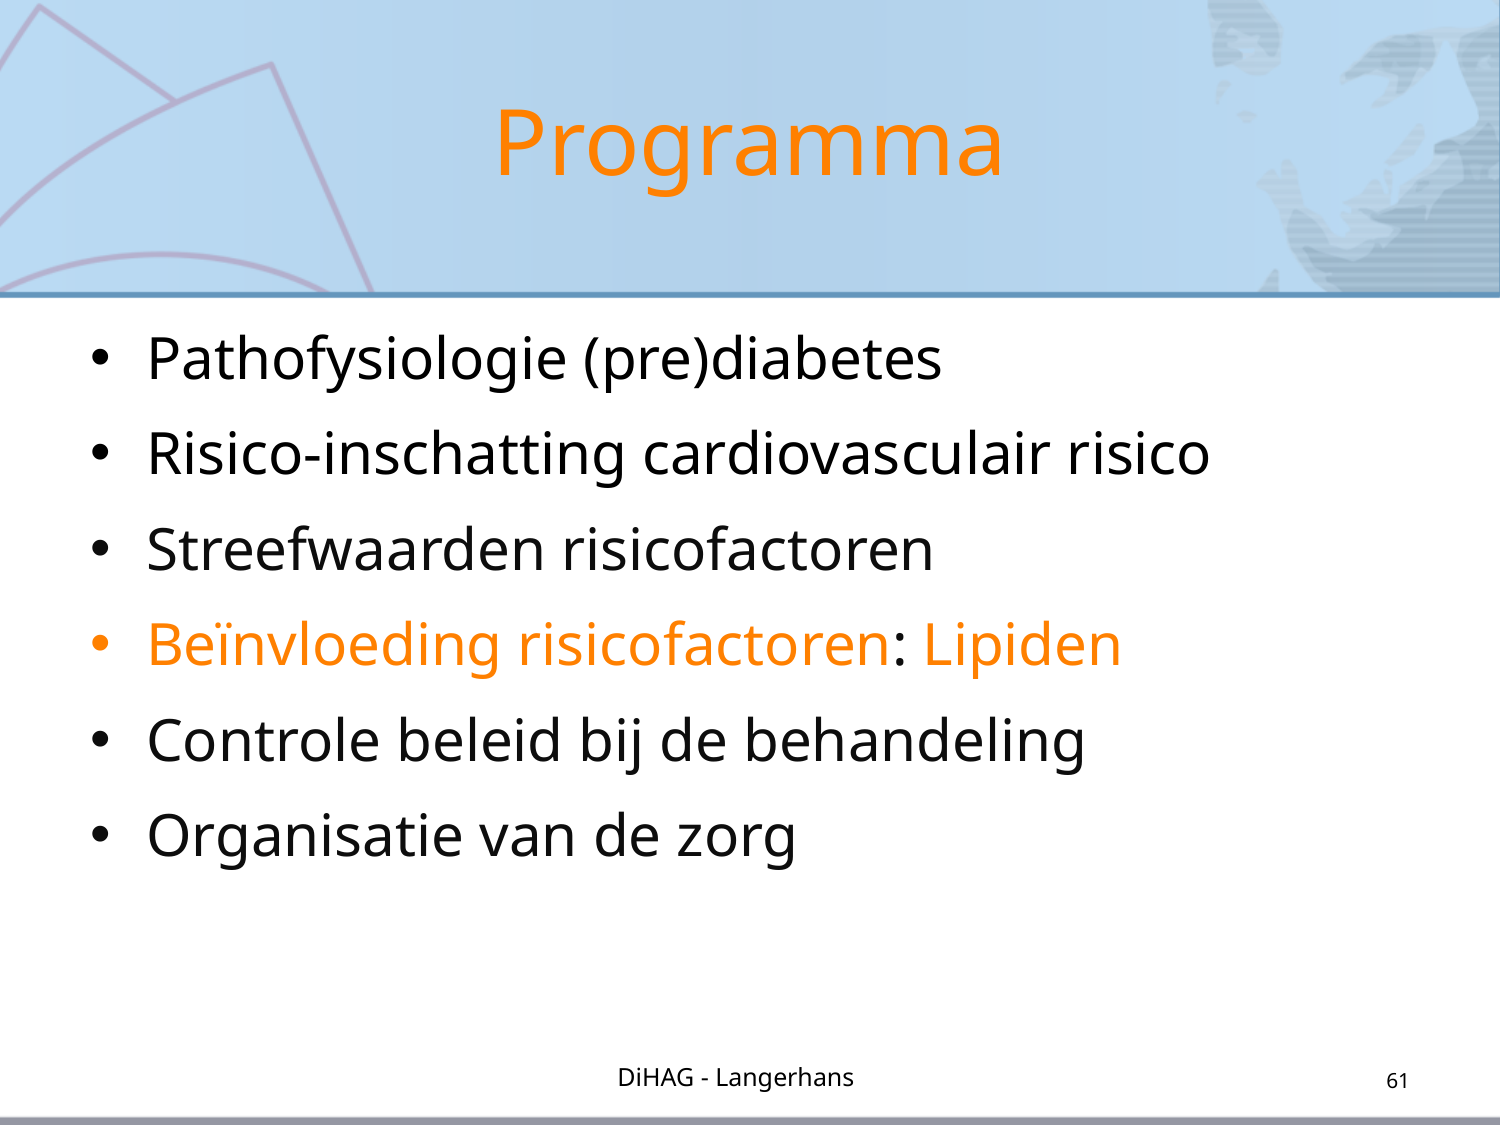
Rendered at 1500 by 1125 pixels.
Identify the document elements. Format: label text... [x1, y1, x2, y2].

text_box DiHAG - Langerhans [602, 1053, 870, 1099]
slide_number 61 [1074, 1061, 1425, 1103]
list Pathofysiologie (pre)diabetes Risico-inschatting cardiovasculair risico Streefwaarden risicofactoren Beïnvloeding risicofactoren: Lipiden Controle beleid bij de behandeling Organisatie van de zorg [75, 299, 1425, 1092]
title Programma [75, 45, 1425, 233]
picture [0, 0, 1500, 1125]
